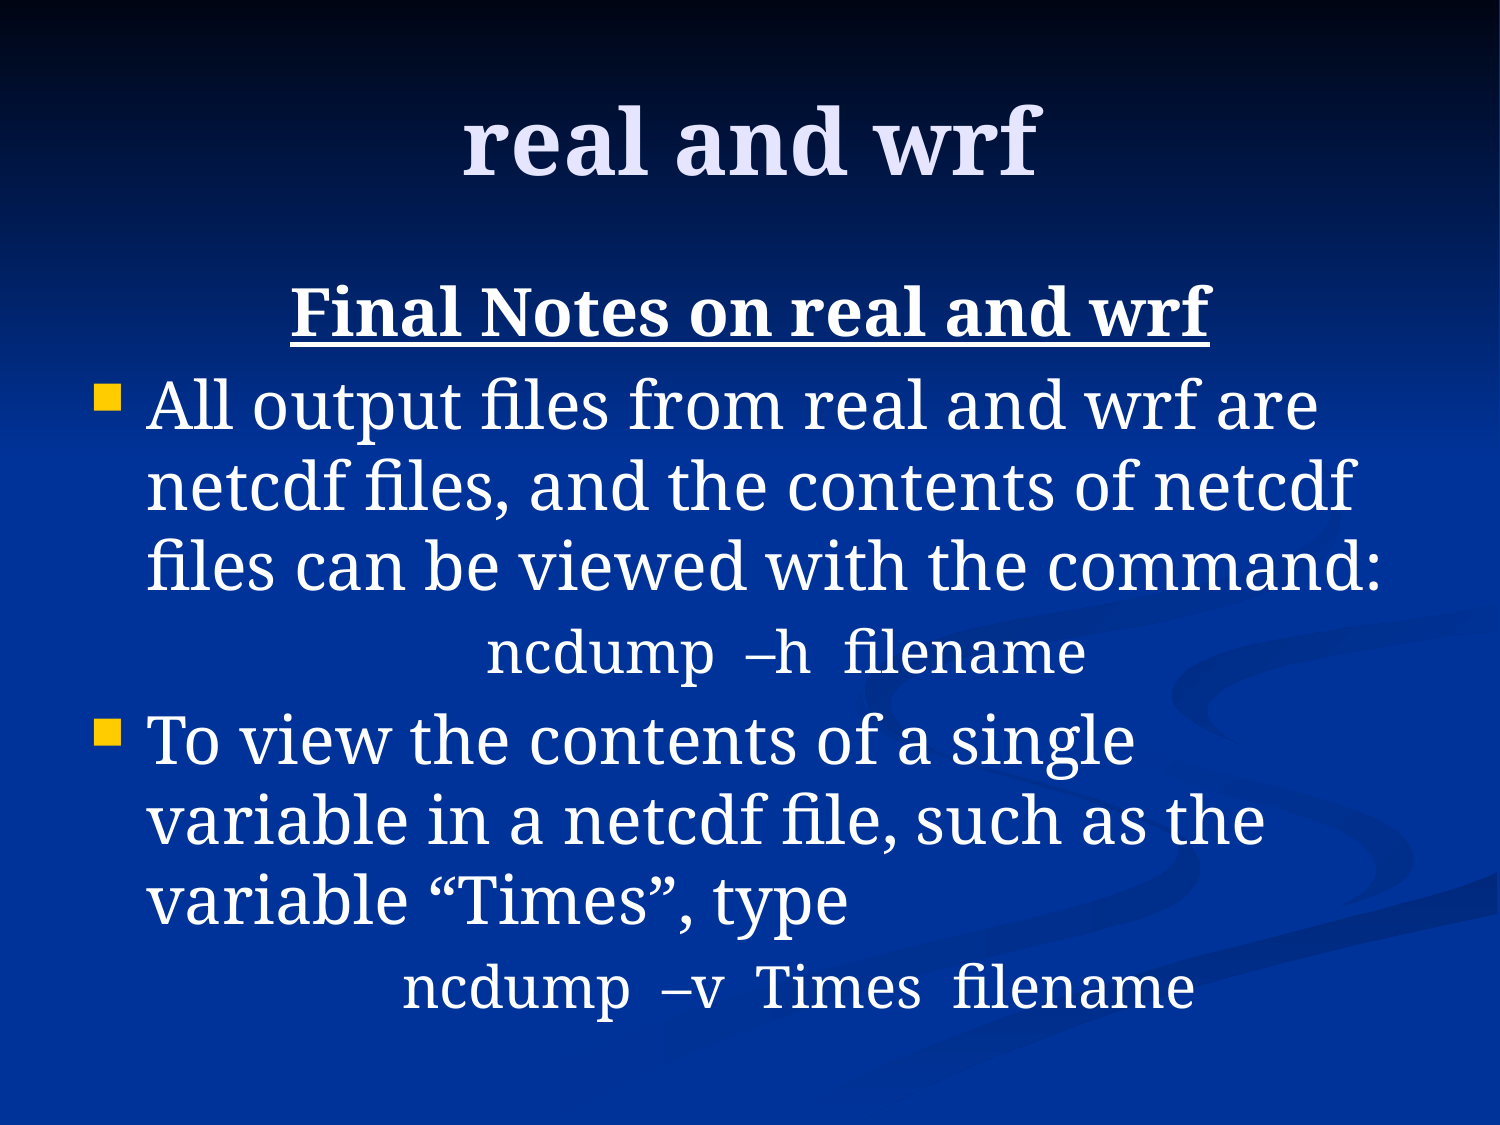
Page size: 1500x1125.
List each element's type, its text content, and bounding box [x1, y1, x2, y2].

title real and wrf [74, 44, 1426, 233]
list Final Notes on real and wrf All output files from real and wrf are netcdf files, and the contents of netcdf files can be viewed with the command: ncdump –h filename To view the contents of a single variable in a netcdf file, such as the variable “Times”, type ncdump –v Times filename  Make sure “module load intel netcdf-serial impi” [74, 262, 1426, 1006]
